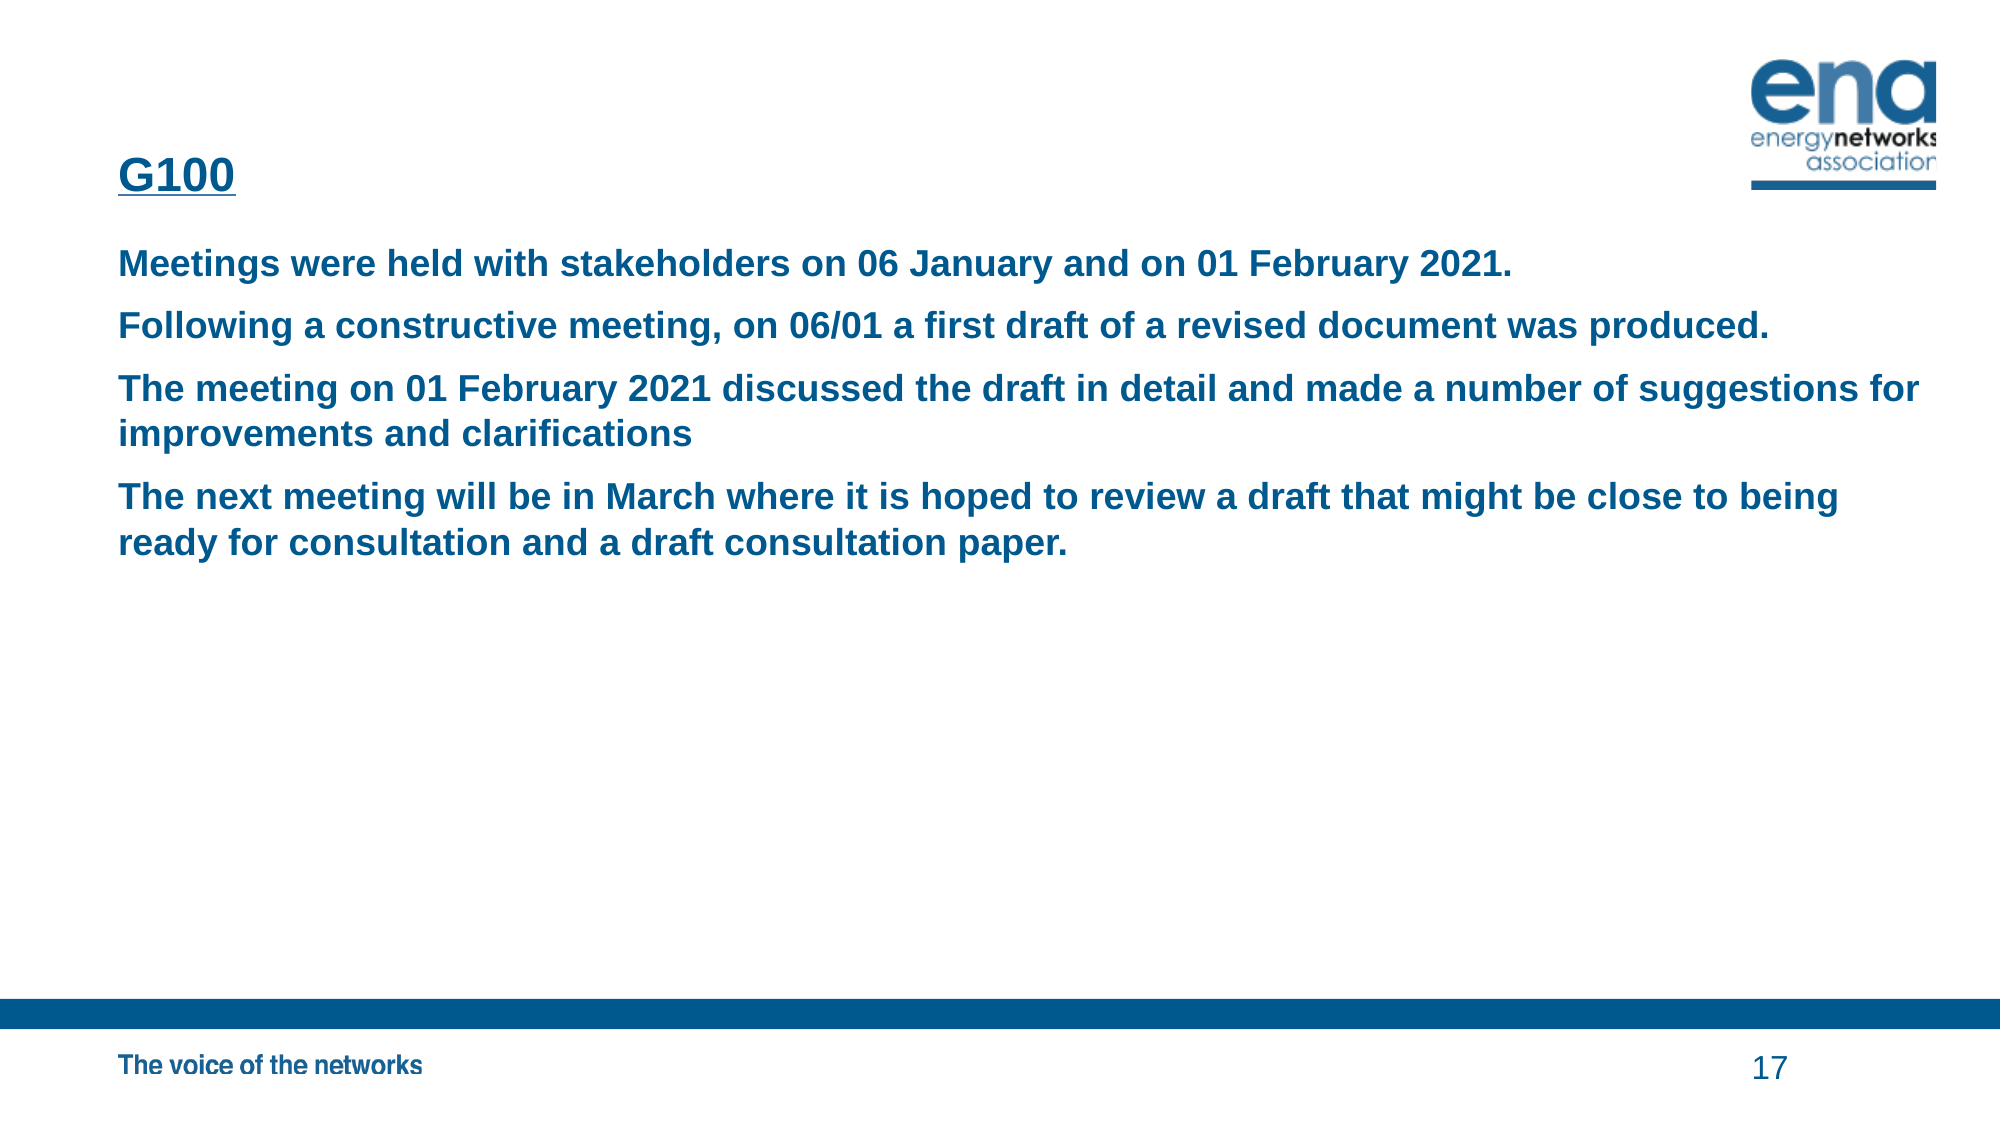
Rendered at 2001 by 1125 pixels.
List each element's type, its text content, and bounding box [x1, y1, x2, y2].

title G100 [118, 47, 1595, 201]
slide_number 17 [1751, 1036, 1937, 1096]
list Meetings were held with stakeholders on 06 January and on 01 February 2021. Following a constructive meeting, on 06/01 a first draft of a revised document was produced. The meeting on 01 February 2021 discussed the draft in detail and made a number of suggestions for improvements and clarifications The next meeting will be in March where it is hoped to review a draft that might be close to being ready for consultation and a draft consultation paper. [118, 237, 1937, 888]
